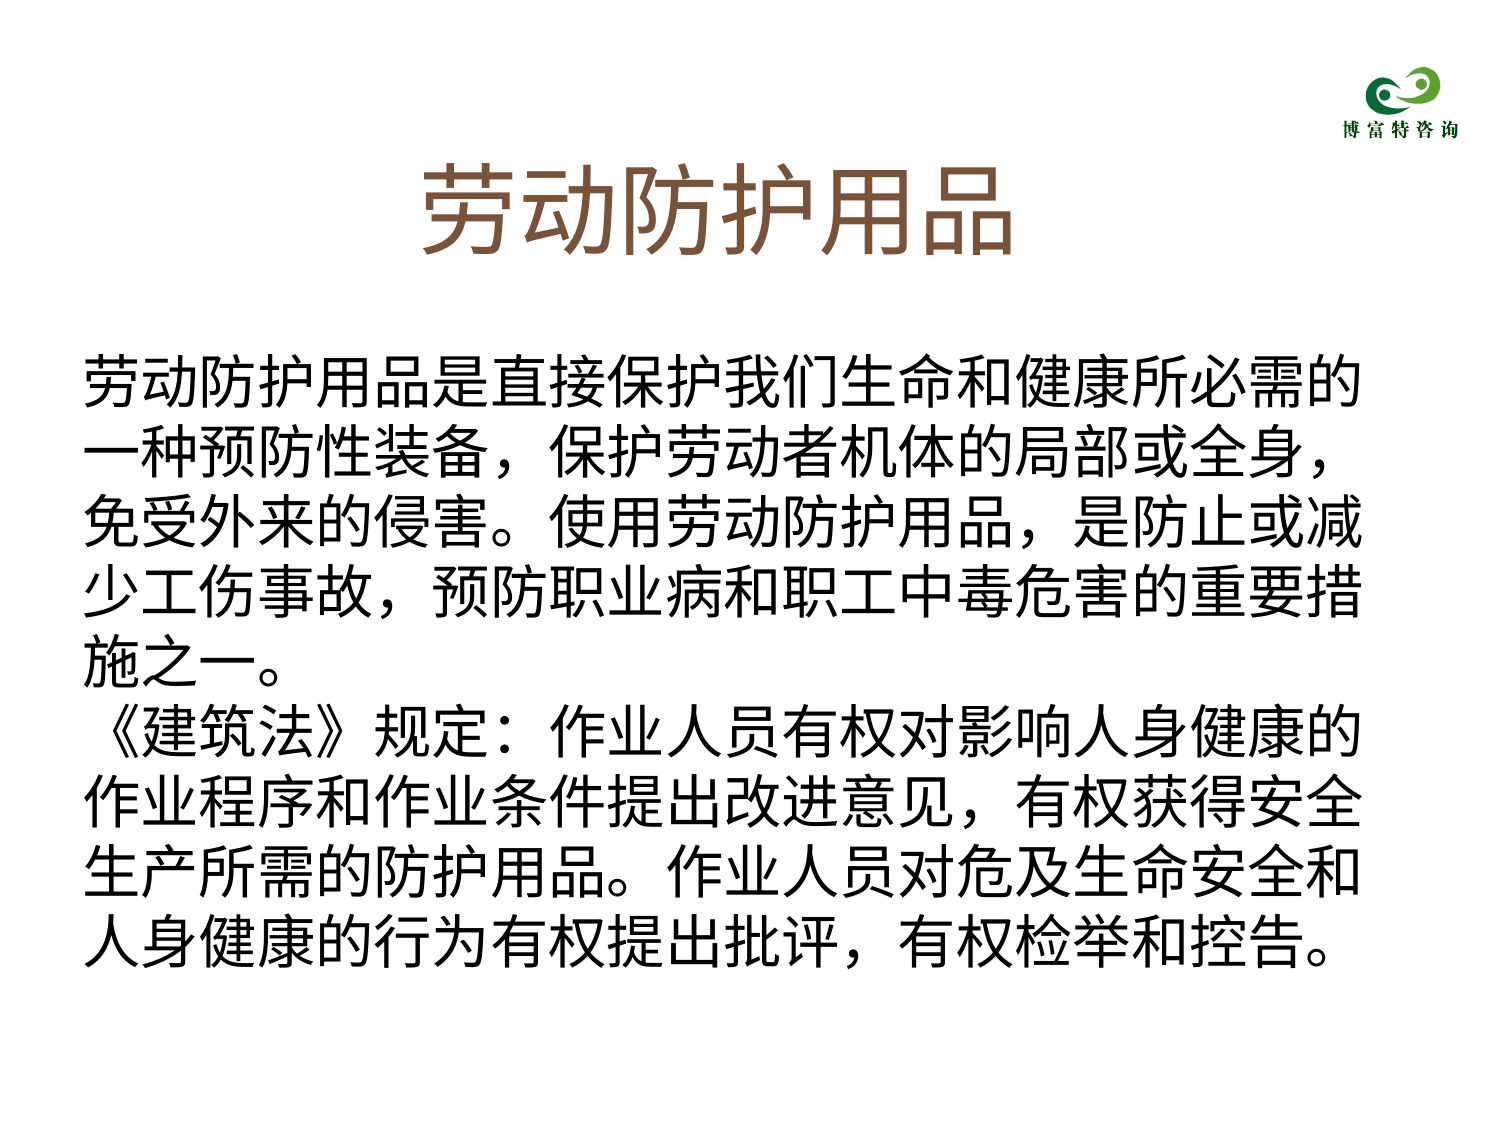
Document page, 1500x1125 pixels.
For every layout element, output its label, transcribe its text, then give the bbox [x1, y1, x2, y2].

title 劳动防护用品 [312, 124, 1126, 276]
picture [1328, 66, 1477, 141]
list 劳动防护用品是直接保护我们生命和健康所必需的一种预防性装备，保护劳动者机体的局部或全身，免受外来的侵害。使用劳动防护用品，是防止或减少工伤事故，预防职业病和职工中毒危害的重要措施之一。 《建筑法》规定：作业人员有权对影响人身健康的作业程序和作业条件提出改进意见，有权获得安全生产所需的防护用品。作业人员对危及生命安全和人身健康的行为有权提出批评，有权检举和控告。 [74, 337, 1426, 1013]
